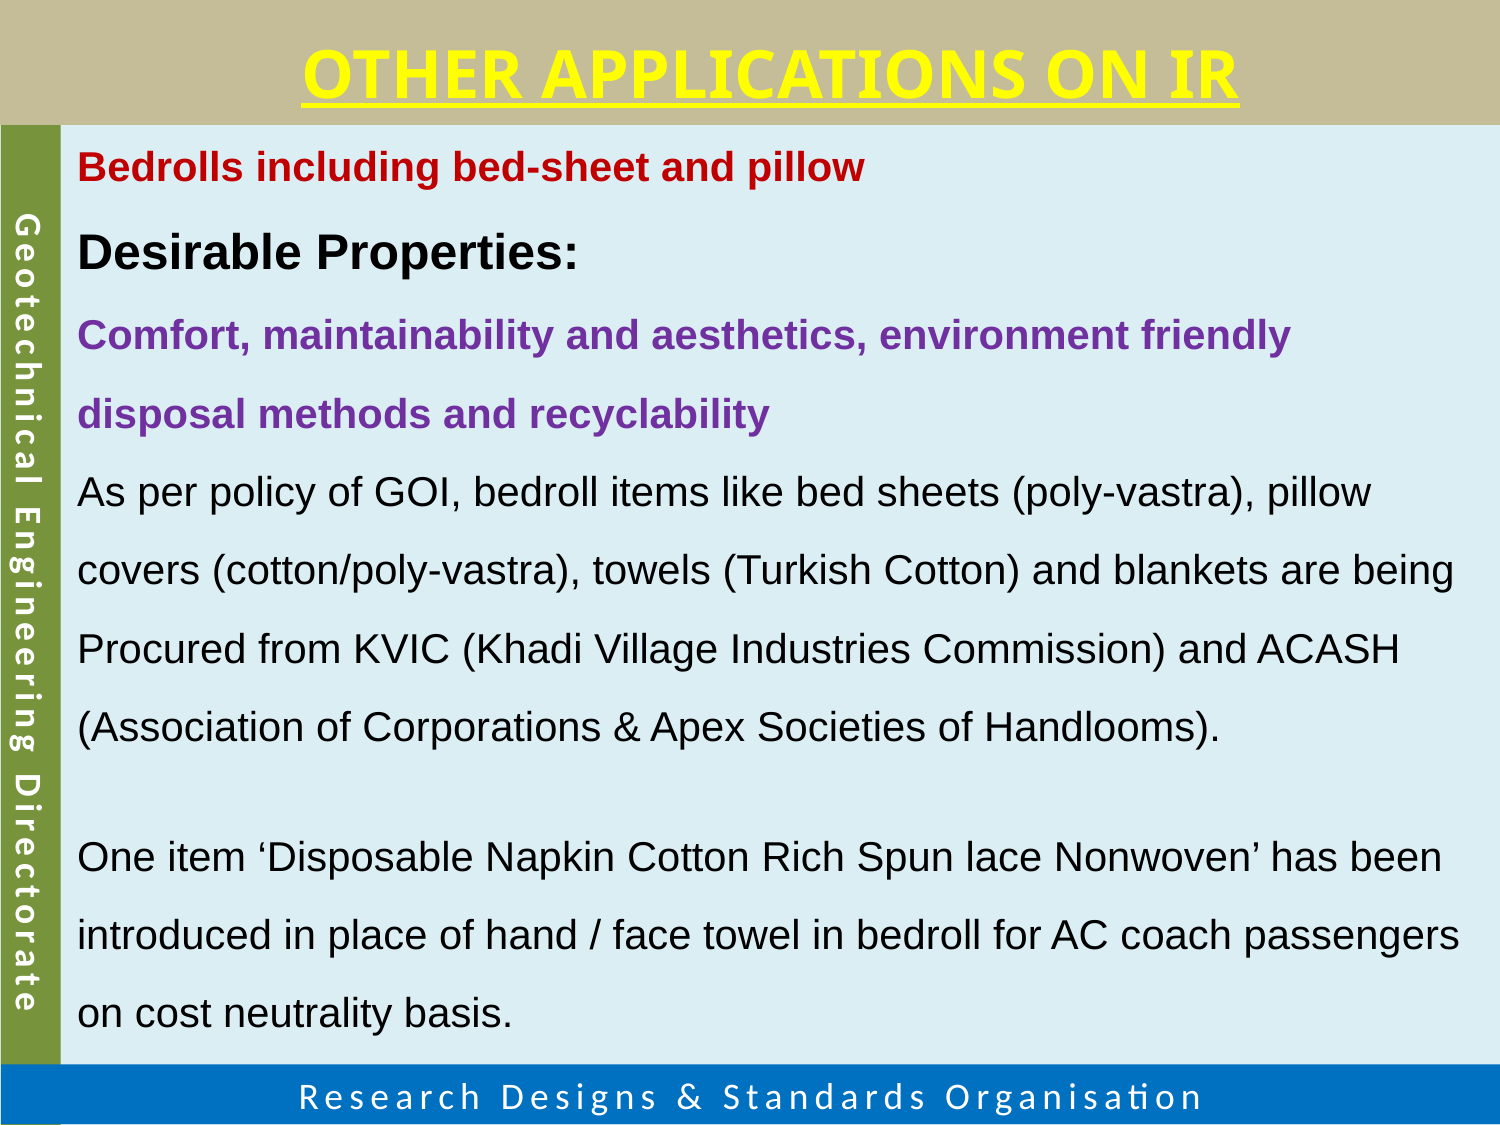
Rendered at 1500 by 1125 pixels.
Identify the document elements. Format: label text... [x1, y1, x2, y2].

text_box OTHER APPLICATIONS ON IR [75, 24, 1467, 119]
text_box Bedrolls including bed-sheet and pillow Desirable Properties: Comfort, maintainability and aesthetics, environment friendly disposal methods and recyclability As per policy of GOI, bedroll items like bed sheets (poly-vastra), pillow covers (cotton/poly-vastra), towels (Turkish Cotton) and blankets are being Procured from KVIC (Khadi Village Industries Commission) and ACASH (Association of Corporations & Apex Societies of Handlooms). One item ‘Disposable Napkin Cotton Rich Spun lace Nonwoven’ has been introduced in place of hand / face towel in bedroll for AC coach passengers on cost neutrality basis. [62, 125, 1500, 1044]
picture [0, 0, 1500, 125]
